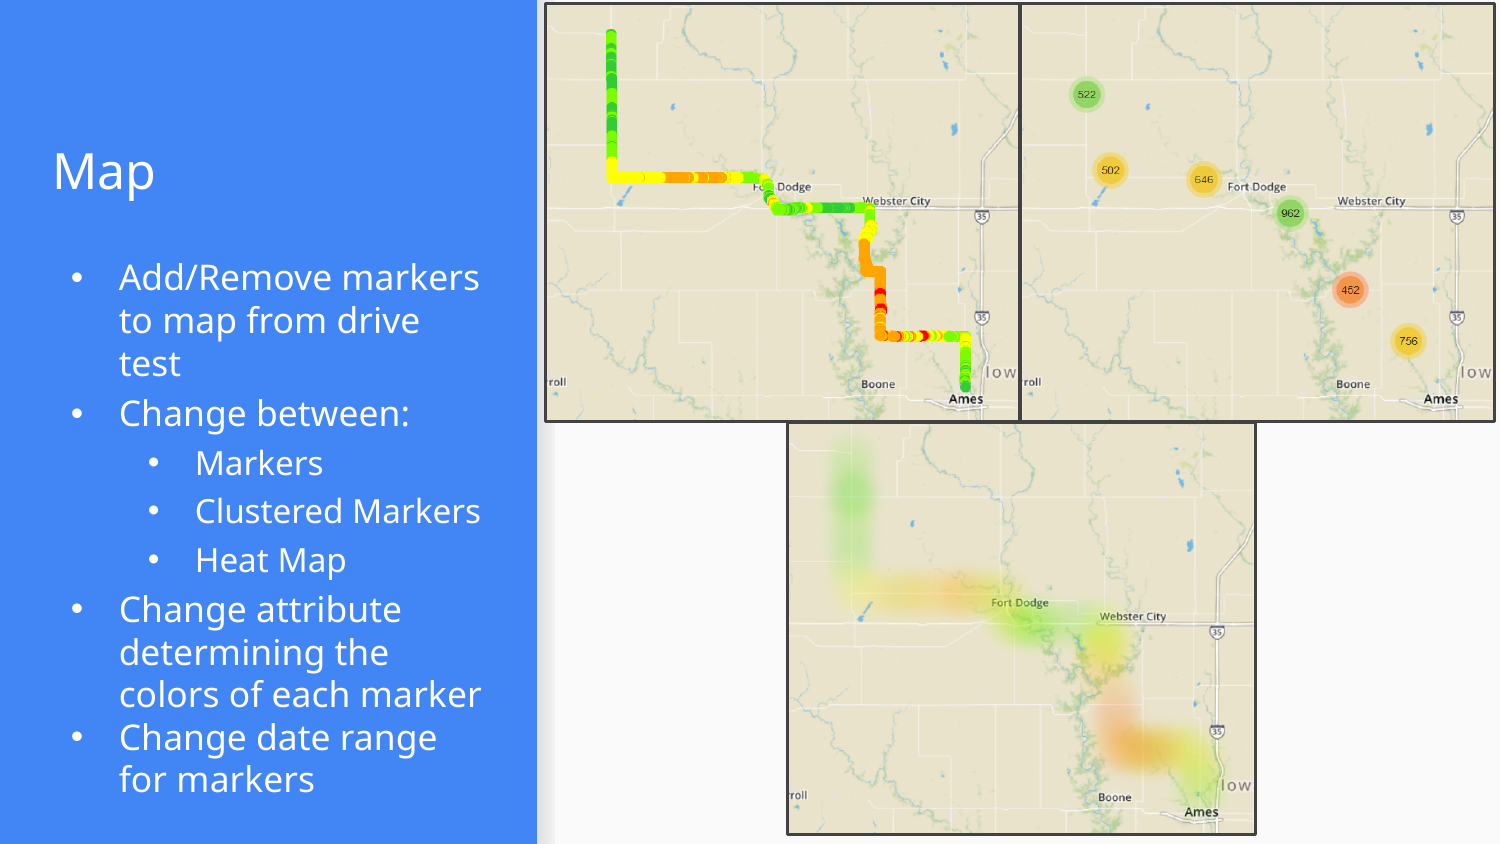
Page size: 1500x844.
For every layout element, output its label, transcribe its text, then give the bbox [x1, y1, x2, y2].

title Map [37, 58, 498, 216]
picture [1021, 4, 1494, 420]
list Add/Remove markers to map from drive test Change between: Markers Clustered Markers Heat Map Change attribute determining the colors of each marker Change date range for markers [37, 240, 498, 784]
picture [788, 423, 1254, 833]
picture [547, 4, 1019, 420]
